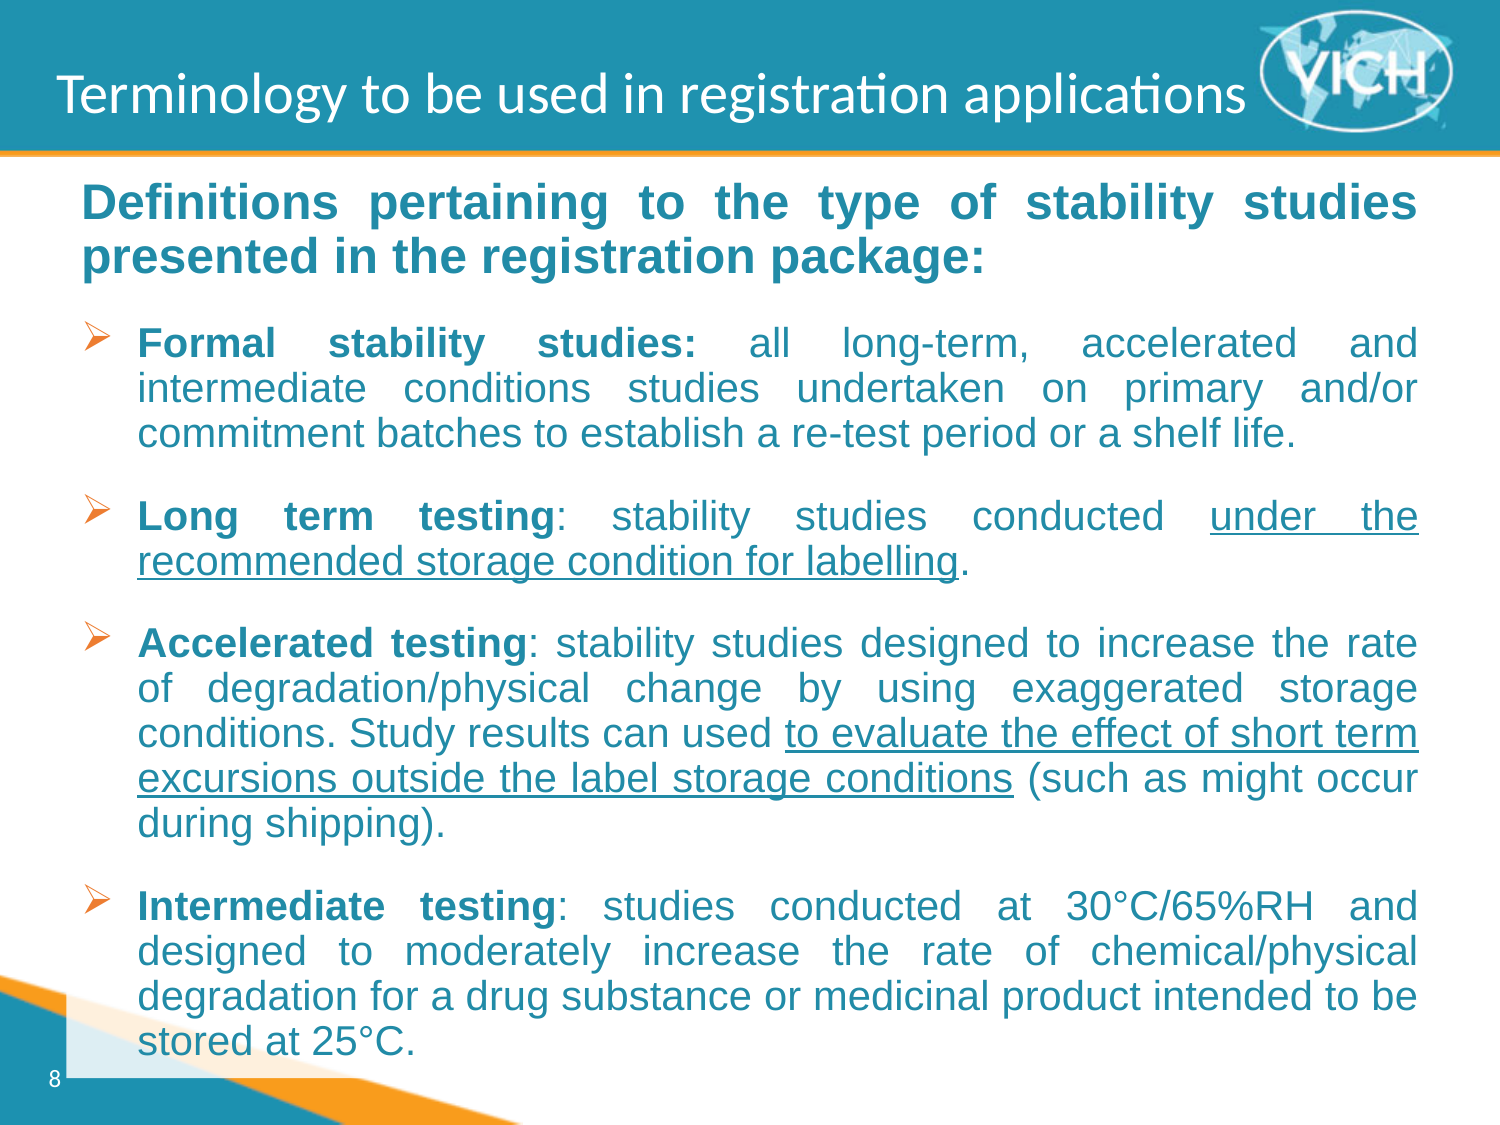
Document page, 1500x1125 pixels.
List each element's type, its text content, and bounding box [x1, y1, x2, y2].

picture [0, 0, 1500, 157]
list Definitions pertaining to the type of stability studies presented in the registration package: Formal stability studies: all long-term, accelerated and intermediate conditions studies undertaken on primary and/or commitment batches to establish a re-test period or a shelf life. Long term testing: stability studies conducted under the recommended storage condition for labelling. Accelerated testing: stability studies designed to increase the rate of degradation/physical change by using exaggerated storage conditions. Study results can used to evaluate the effect of short term excursions outside the label storage conditions (such as might occur during shipping). Intermediate testing: studies conducted at 30°C/65%RH and designed to moderately increase the rate of chemical/physical degradation for a drug substance or medicinal product intended to be stored at 25°C. [66, 169, 1434, 1079]
list Terminology to be used in registration applications [42, 56, 1274, 142]
picture [0, 974, 523, 1125]
